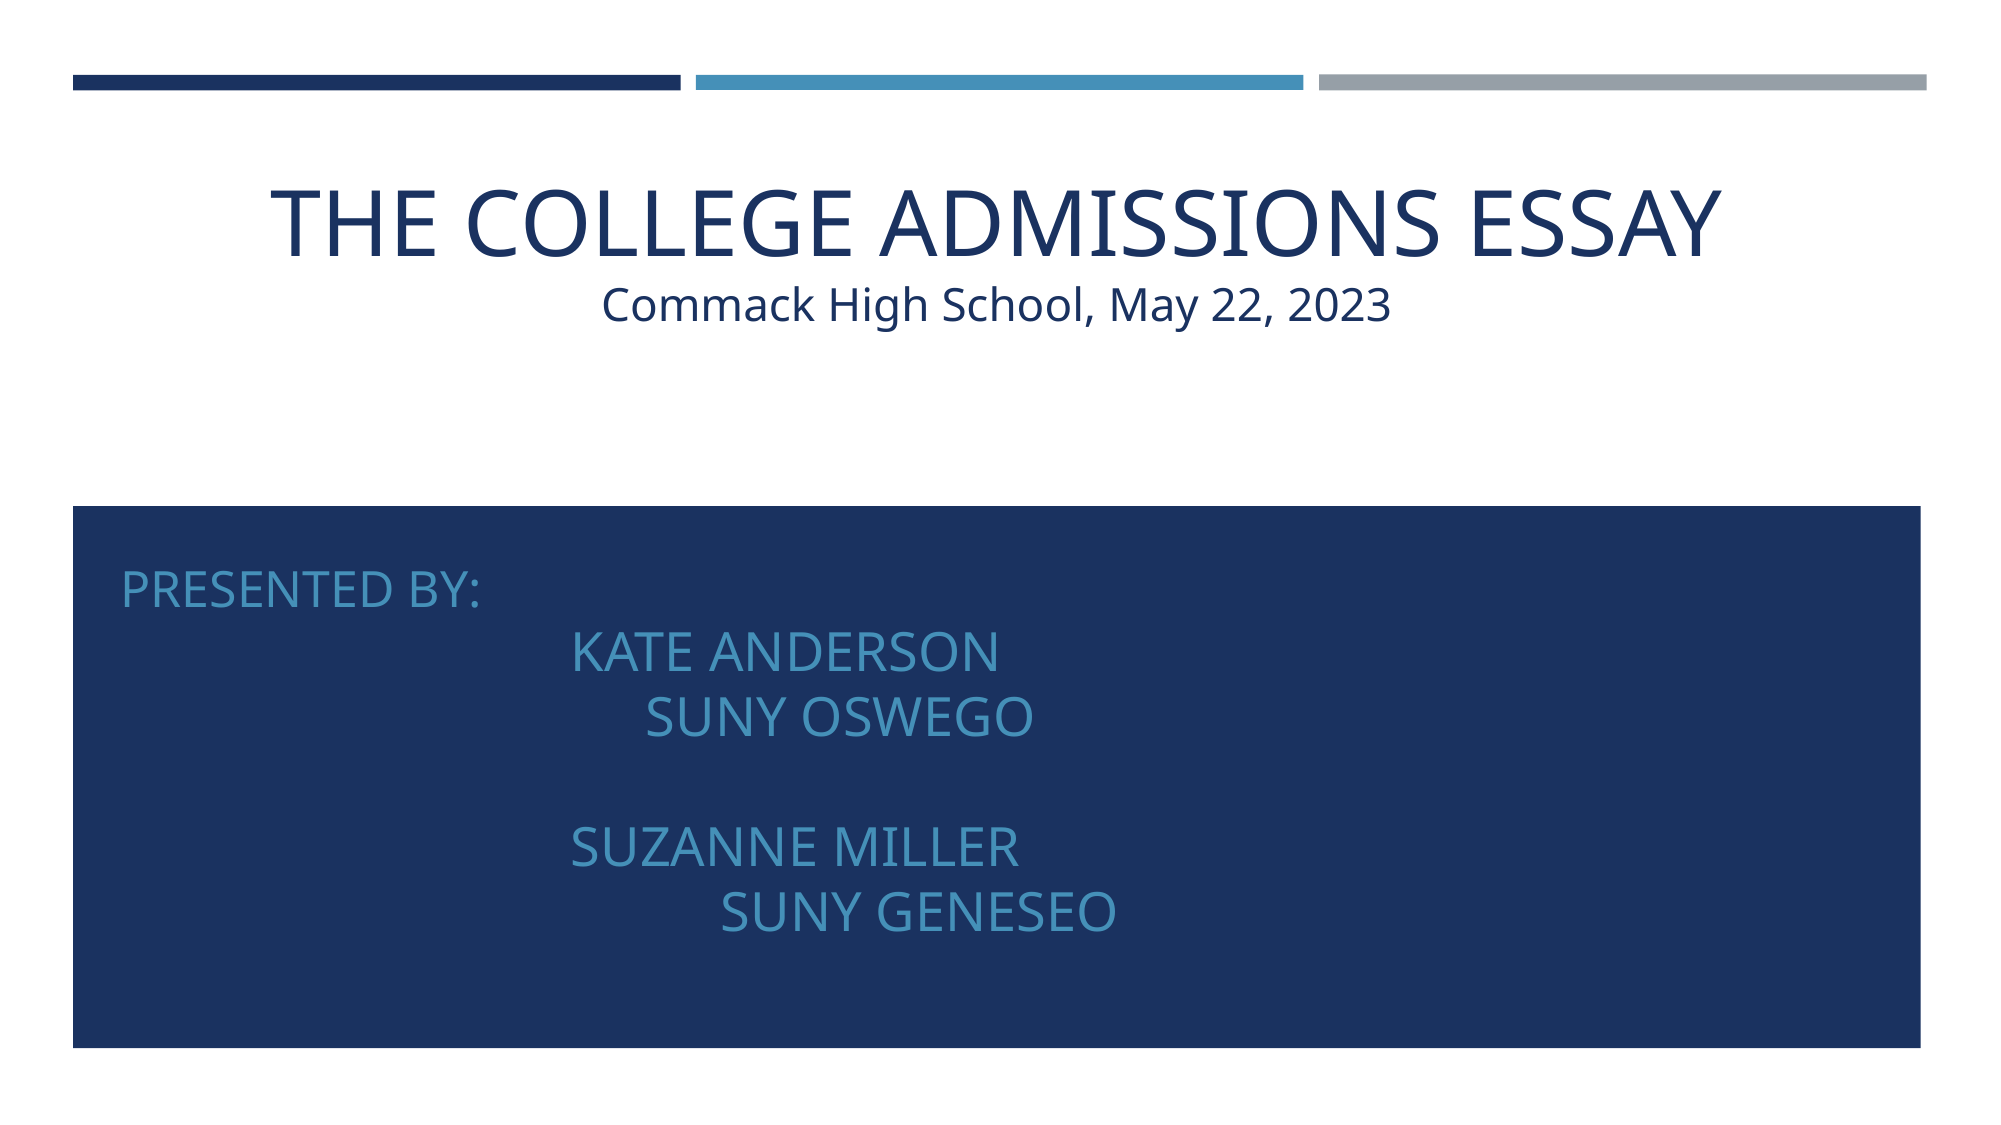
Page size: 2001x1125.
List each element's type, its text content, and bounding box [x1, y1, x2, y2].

subtitle PRESENTED BY: KATE ANDERSON SUNY OSWEGO SUZANNE MILLER SUNY GENESEO [105, 549, 1888, 1002]
title THE COLLEGE ADMISSIONS ESSAY Commack High School, May 22, 2023 [95, 125, 1899, 370]
